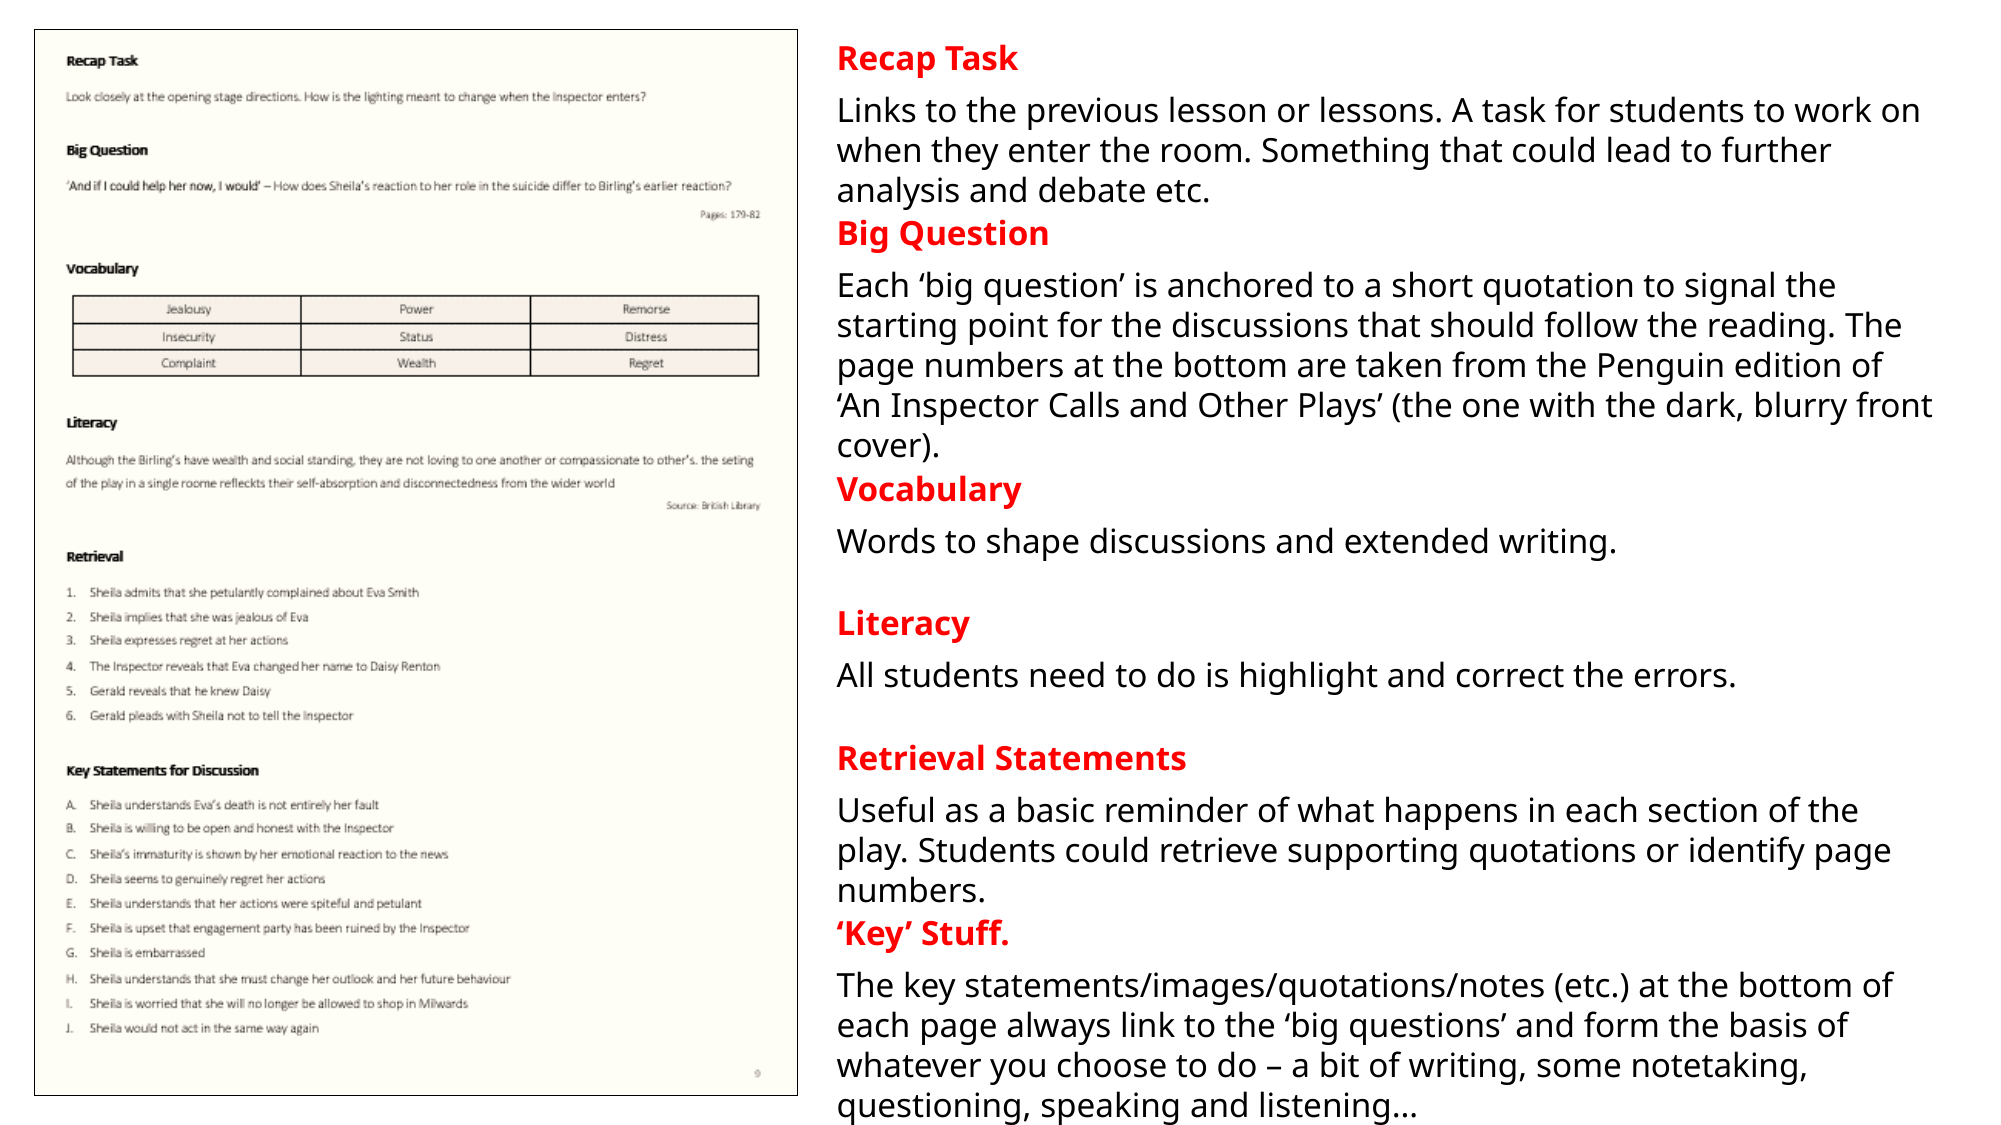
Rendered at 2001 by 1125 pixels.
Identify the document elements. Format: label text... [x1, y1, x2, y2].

text_box ‘Key’ Stuff. The key statements/images/quotations/notes (etc.) at the bottom of each page always link to the ‘big questions’ and form the basis of whatever you choose to do – a bit of writing, some notetaking, questioning, speaking and listening… [821, 904, 1953, 1125]
text_box Big Question Each ‘big question’ is anchored to a short quotation to signal the starting point for the discussions that should follow the reading. The page numbers at the bottom are taken from the Penguin edition of ‘An Inspector Calls and Other Plays’ (the one with the dark, blurry front cover). [821, 204, 1953, 460]
text_box Literacy All students need to do is highlight and correct the errors. [821, 594, 1953, 702]
text_box Vocabulary Words to shape discussions and extended writing. [821, 460, 1953, 568]
text_box Retrieval Statements Useful as a basic reminder of what happens in each section of the play. Students could retrieve supporting quotations or identify page numbers. [821, 729, 1953, 904]
text_box Recap Task Links to the previous lesson or lessons. A task for students to work on when they enter the room. Something that could lead to further analysis and debate etc. [821, 29, 1953, 204]
picture [33, 29, 797, 1096]
